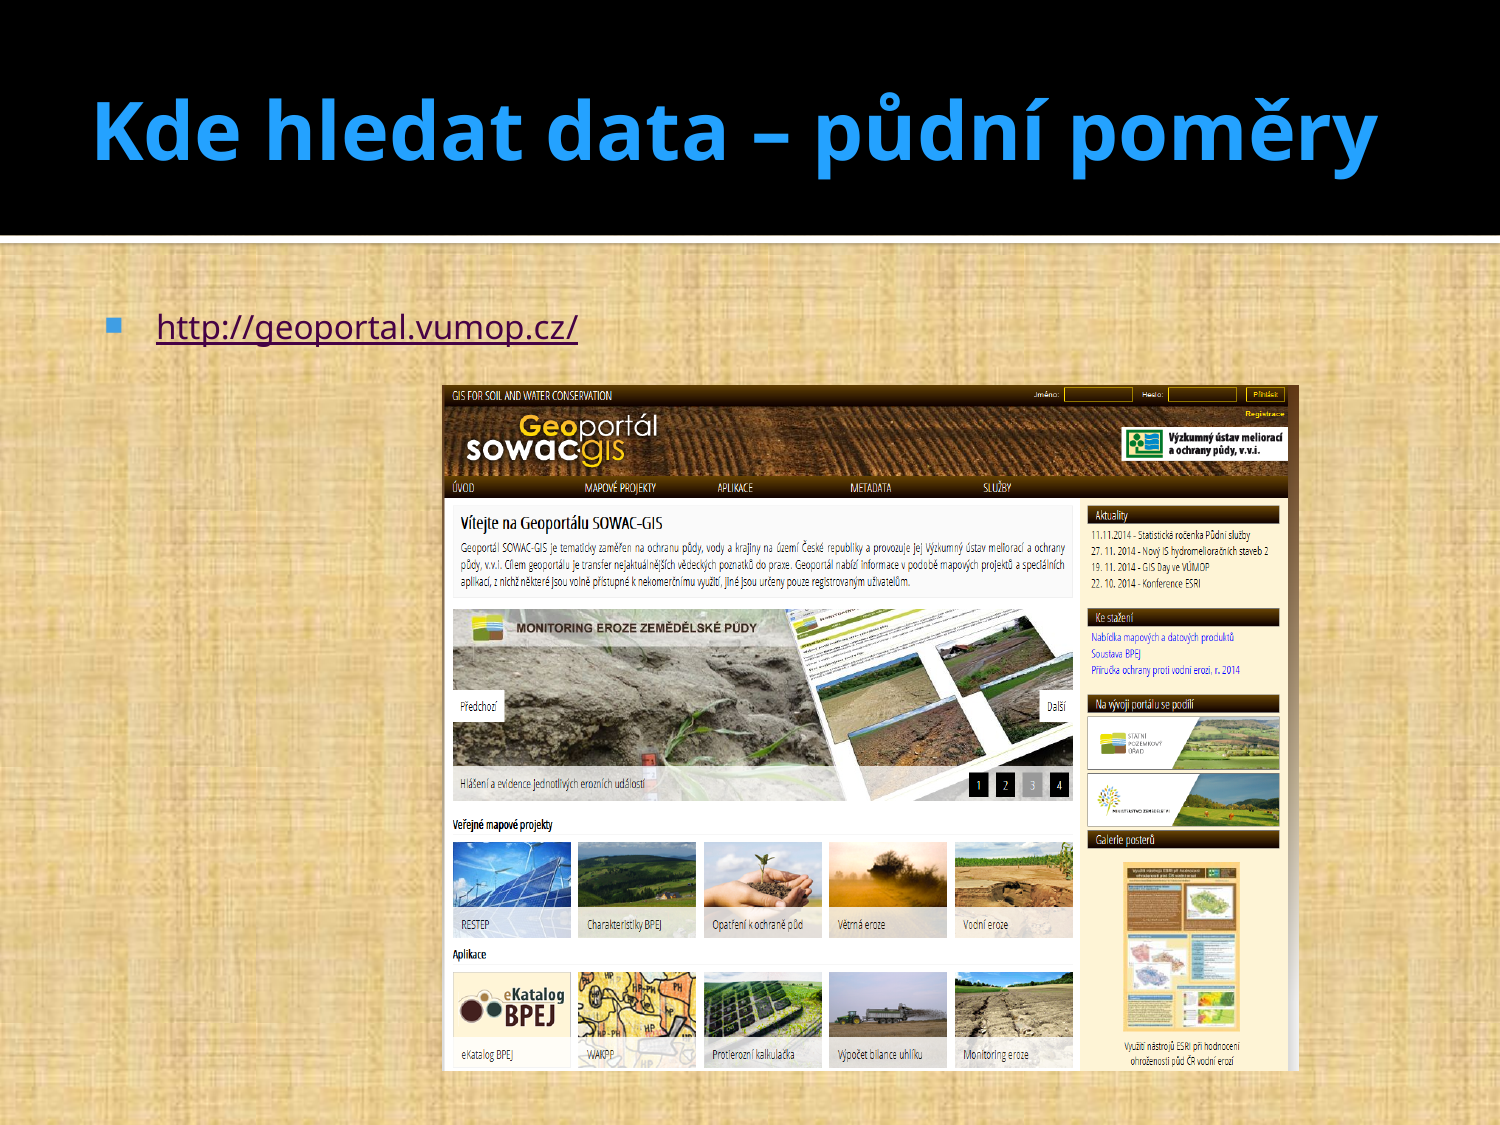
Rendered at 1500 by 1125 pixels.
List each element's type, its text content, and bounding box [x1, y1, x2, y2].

title Kde hledat data – půdní poměry [75, 25, 1425, 231]
picture [0, 244, 1500, 1125]
list http://geoportal.vumop.cz/ [75, 291, 1425, 1050]
